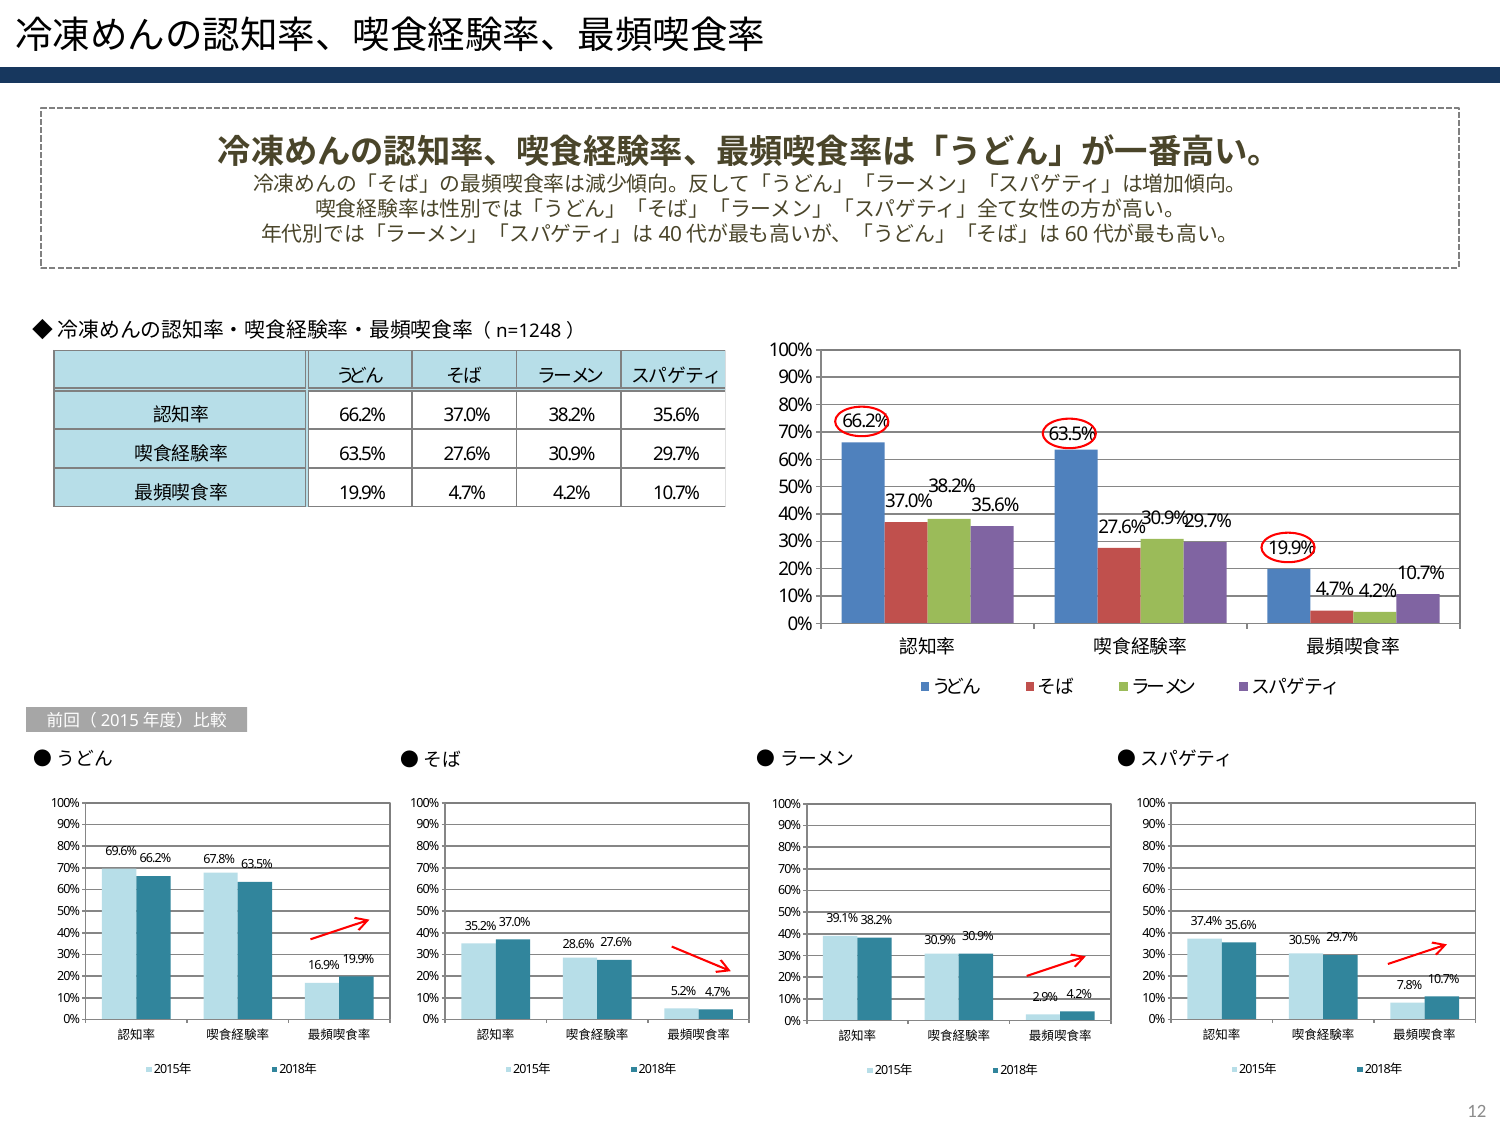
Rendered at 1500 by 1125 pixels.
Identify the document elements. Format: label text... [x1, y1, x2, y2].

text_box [310, 919, 370, 940]
picture [52, 349, 727, 508]
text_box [1387, 944, 1448, 965]
picture [765, 338, 1475, 712]
text_box 前回（2015年度）比較 [24, 705, 249, 734]
text_box ●うどん [18, 739, 128, 777]
picture [406, 793, 762, 1090]
text_box ●そば [385, 740, 477, 778]
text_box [1026, 956, 1086, 977]
picture [768, 794, 1123, 1091]
picture [1132, 793, 1488, 1090]
text_box 冷凍めんの認知率、喫食経験率、最頻喫食率は「うどん」が一番高い。 冷凍めんの「そば」の最頻喫食率は減少傾向。反して「うどん」「ラーメン」「スパゲティ」は増加傾向。 喫食経験率は性別では「うどん」「そば」「ラーメン」「スパゲティ」全て女性の方が高い。 年代別では「ラーメン」「スパゲティ」は40代が最も高いが、「うどん」「そば」は60代が最も高い。 [39, 106, 1461, 270]
picture [47, 793, 402, 1090]
slide_number 11 [1446, 1094, 1500, 1125]
text_box ◆冷凍めんの認知率・喫食経験率・最頻喫食率（n=1248） [17, 309, 600, 350]
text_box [671, 946, 731, 972]
text_box ●ラーメン [742, 738, 869, 777]
title 冷凍めんの認知率、喫食経験率、最頻喫食率 [0, 1, 1500, 67]
text_box ●スパゲティ [1102, 739, 1249, 777]
